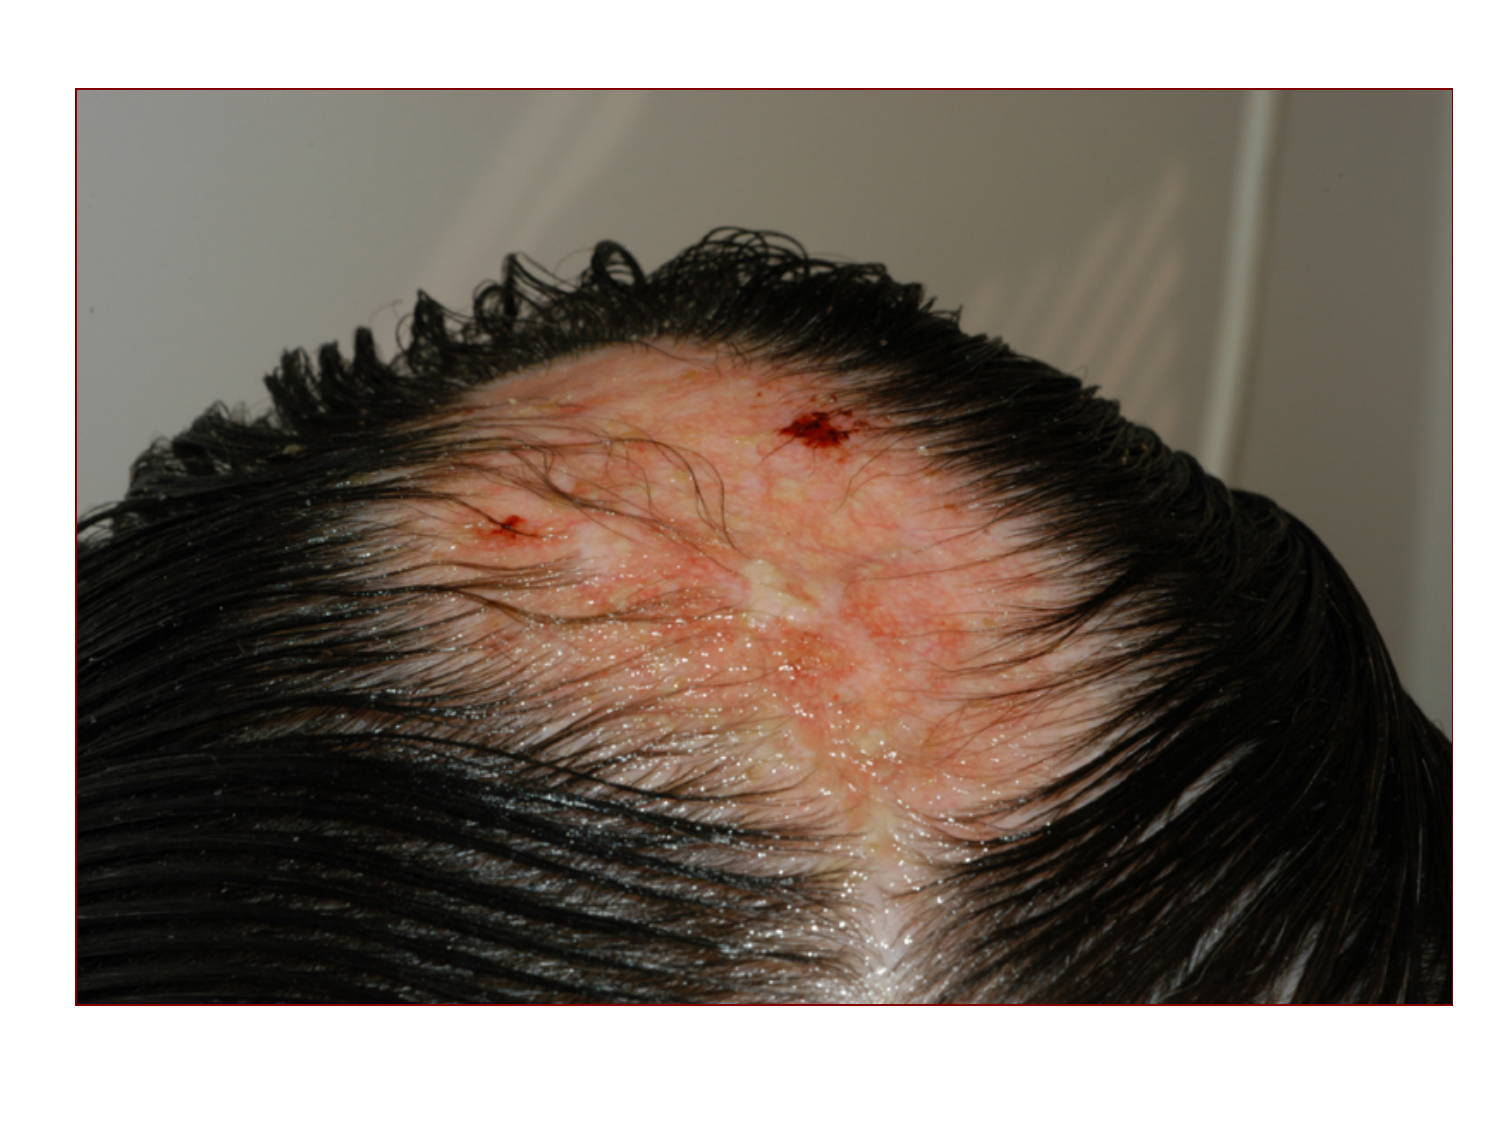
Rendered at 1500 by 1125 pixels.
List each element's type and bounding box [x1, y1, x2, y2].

picture [76, 89, 1452, 1005]
